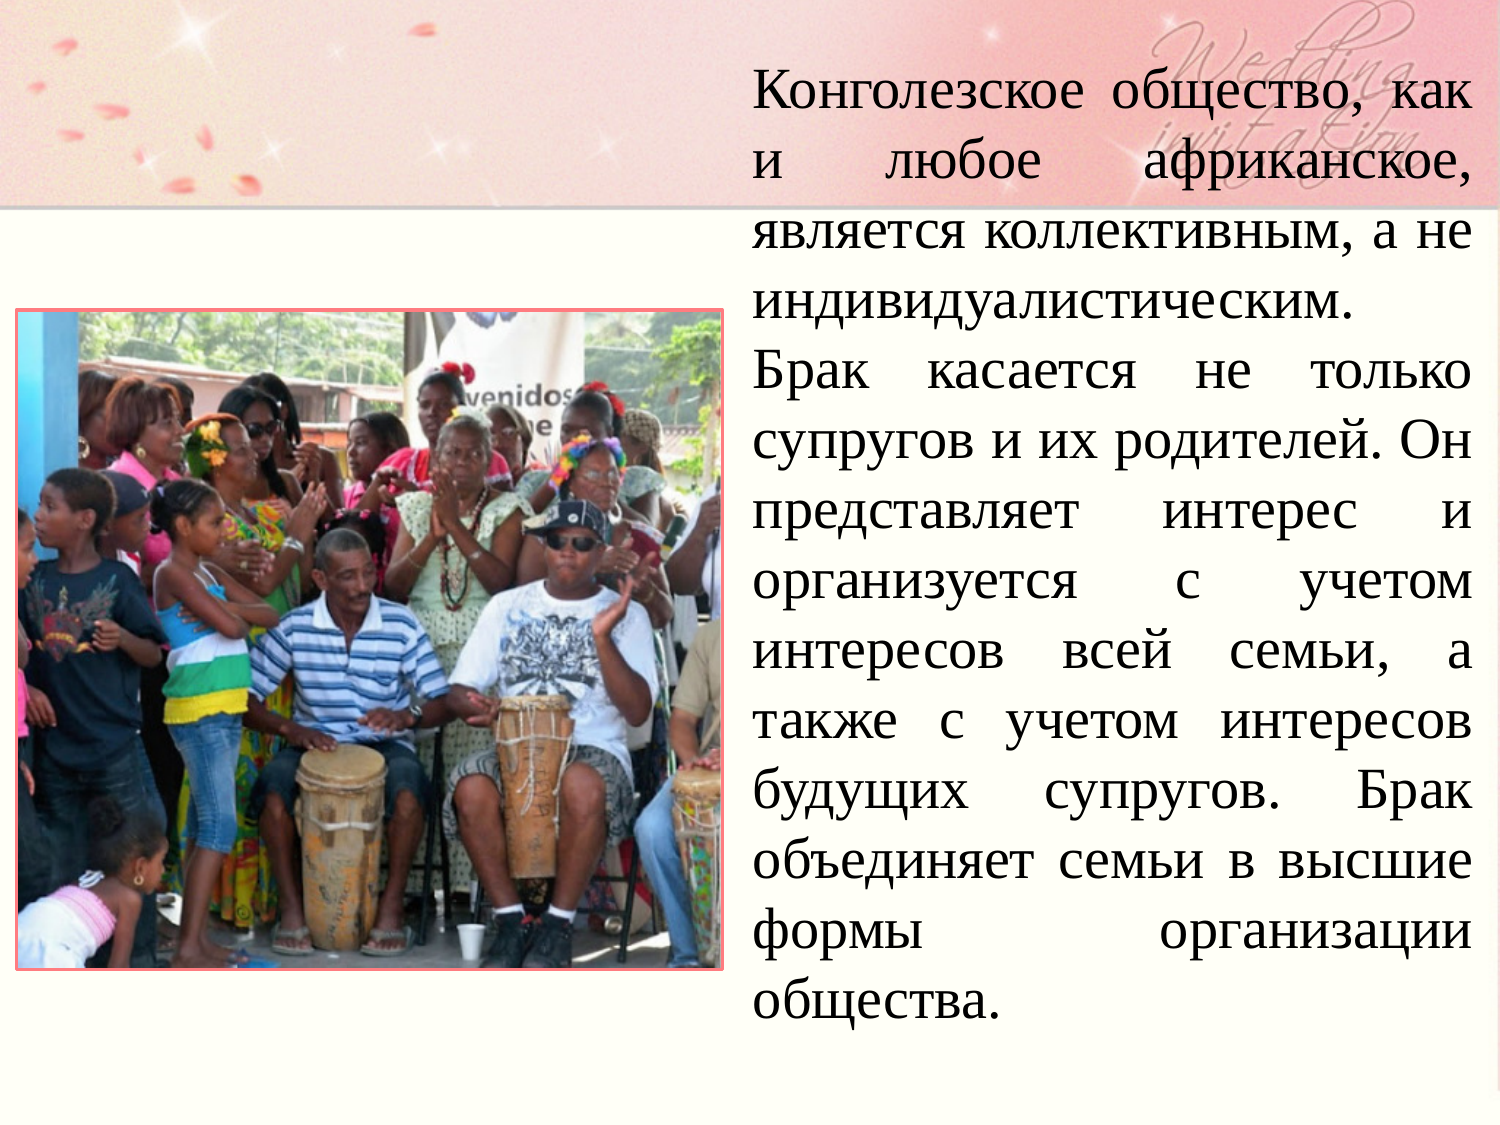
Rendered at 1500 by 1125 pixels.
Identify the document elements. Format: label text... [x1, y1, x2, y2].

text_box Конголезское общество, как и любое африканское, является коллективным, а не индивидуалистическим. Брак касается не только супругов и их родителей. Он представляет интерес и организуется с учетом интересов всей семьи, а также с учетом интересов будущих супругов. Брак объединяет семьи в высшие формы организации общества. [738, 42, 1489, 1038]
picture [0, 0, 1500, 1125]
